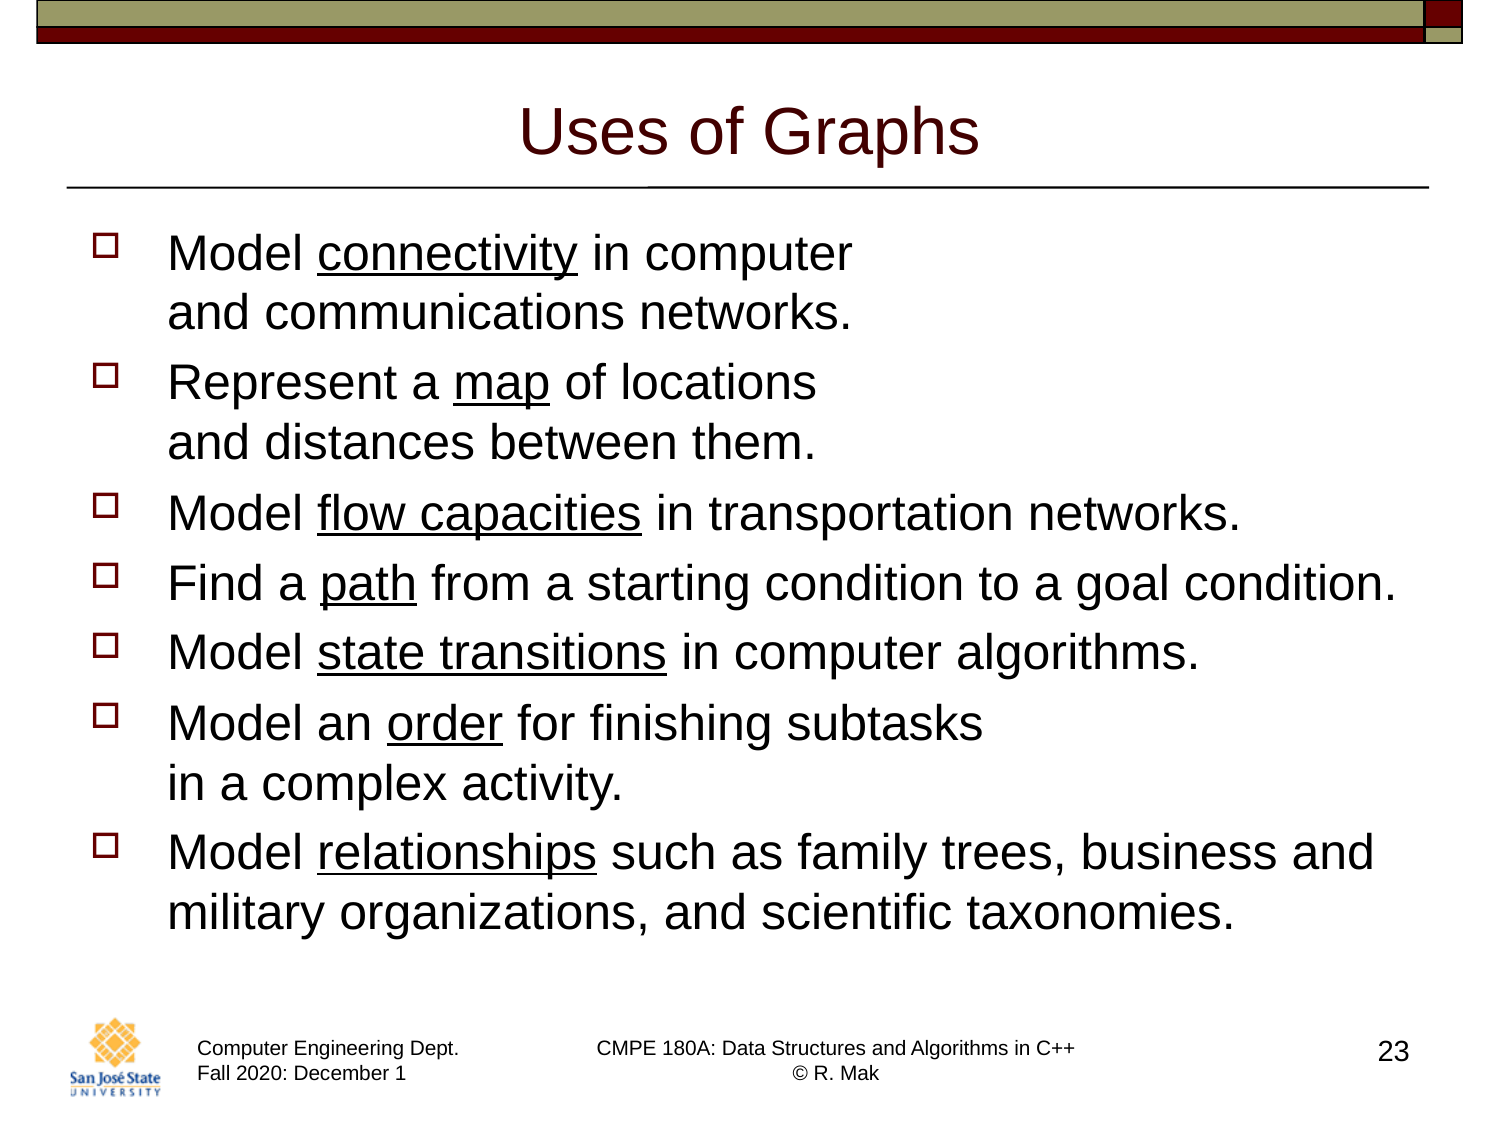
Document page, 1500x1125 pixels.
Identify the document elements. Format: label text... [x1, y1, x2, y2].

slide_number 23 [1112, 1025, 1425, 1100]
list Model connectivity in computer and communications networks. Represent a map of locations and distances between them. Model flow capacities in transportation networks. Find a path from a starting condition to a goal condition. Model state transitions in computer algorithms. Model an order for finishing subtasks in a complex activity. Model relationships such as family trees, business and military organizations, and scientific taxonomies. [75, 212, 1425, 1006]
title Uses of Graphs [75, 67, 1425, 175]
picture [60, 1012, 166, 1112]
